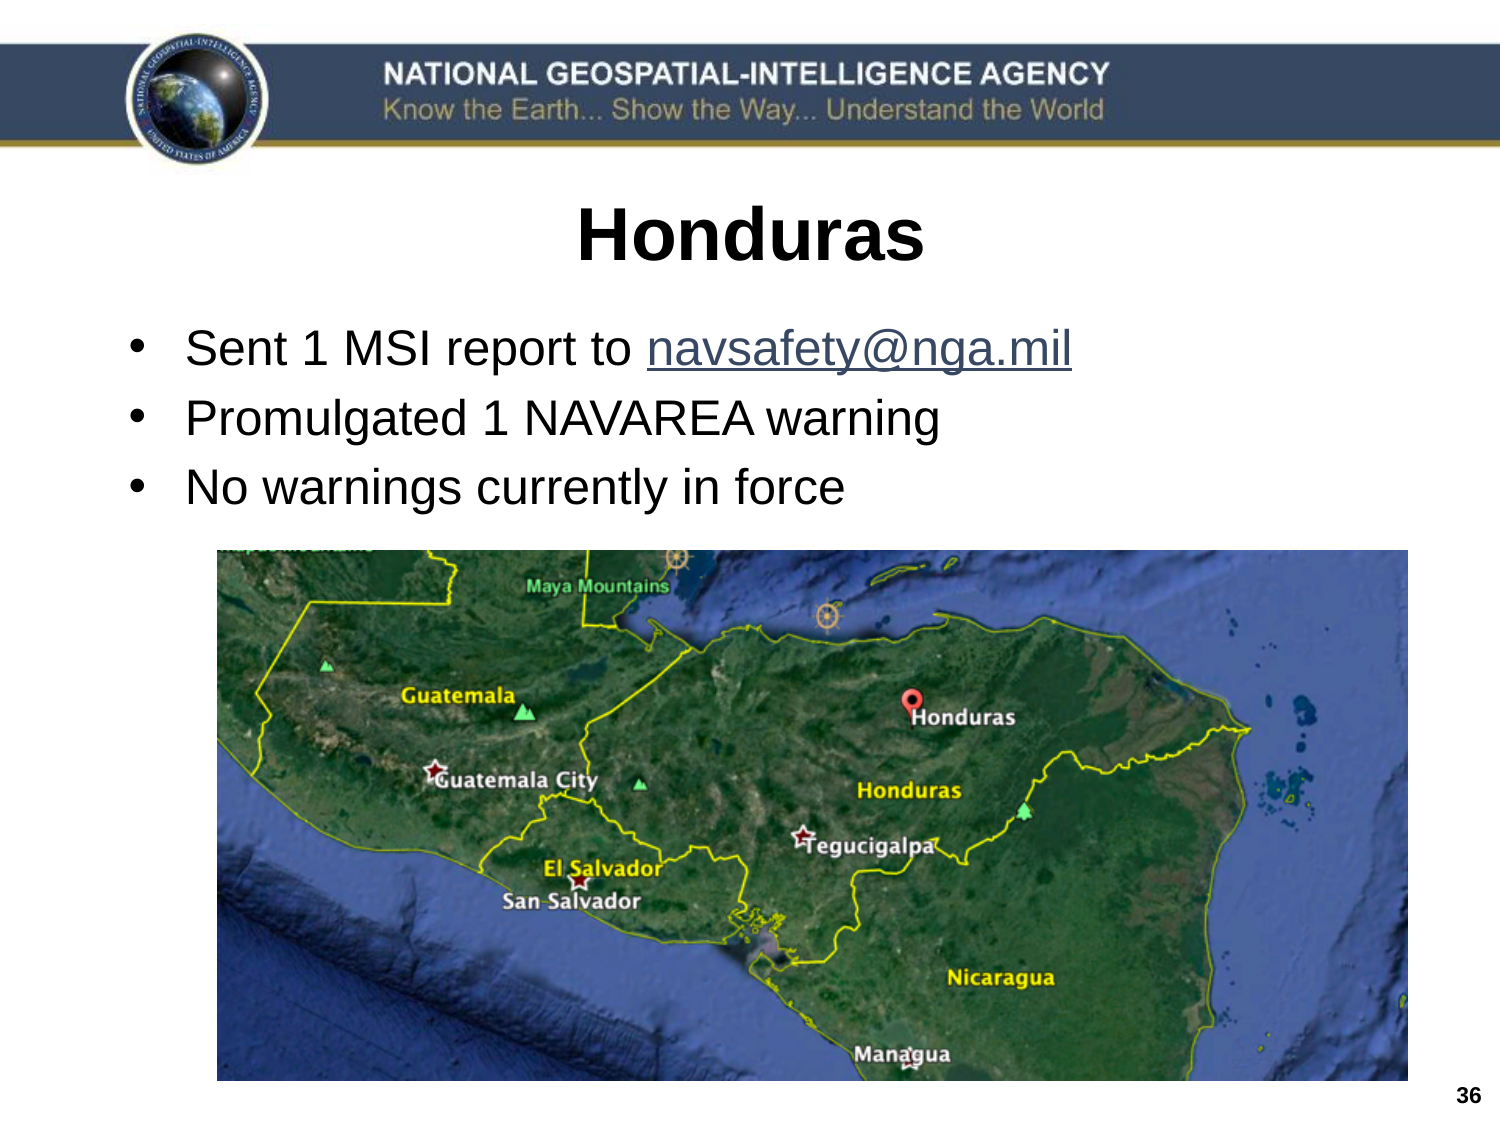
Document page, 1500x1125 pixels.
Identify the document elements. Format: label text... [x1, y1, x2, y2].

title Honduras [115, 177, 1389, 284]
picture [0, 24, 1500, 175]
list Sent 1 MSI report to navsafety@nga.mil Promulgated 1 NAVAREA warning No warnings currently in force [113, 307, 1386, 868]
picture [217, 550, 1408, 1081]
